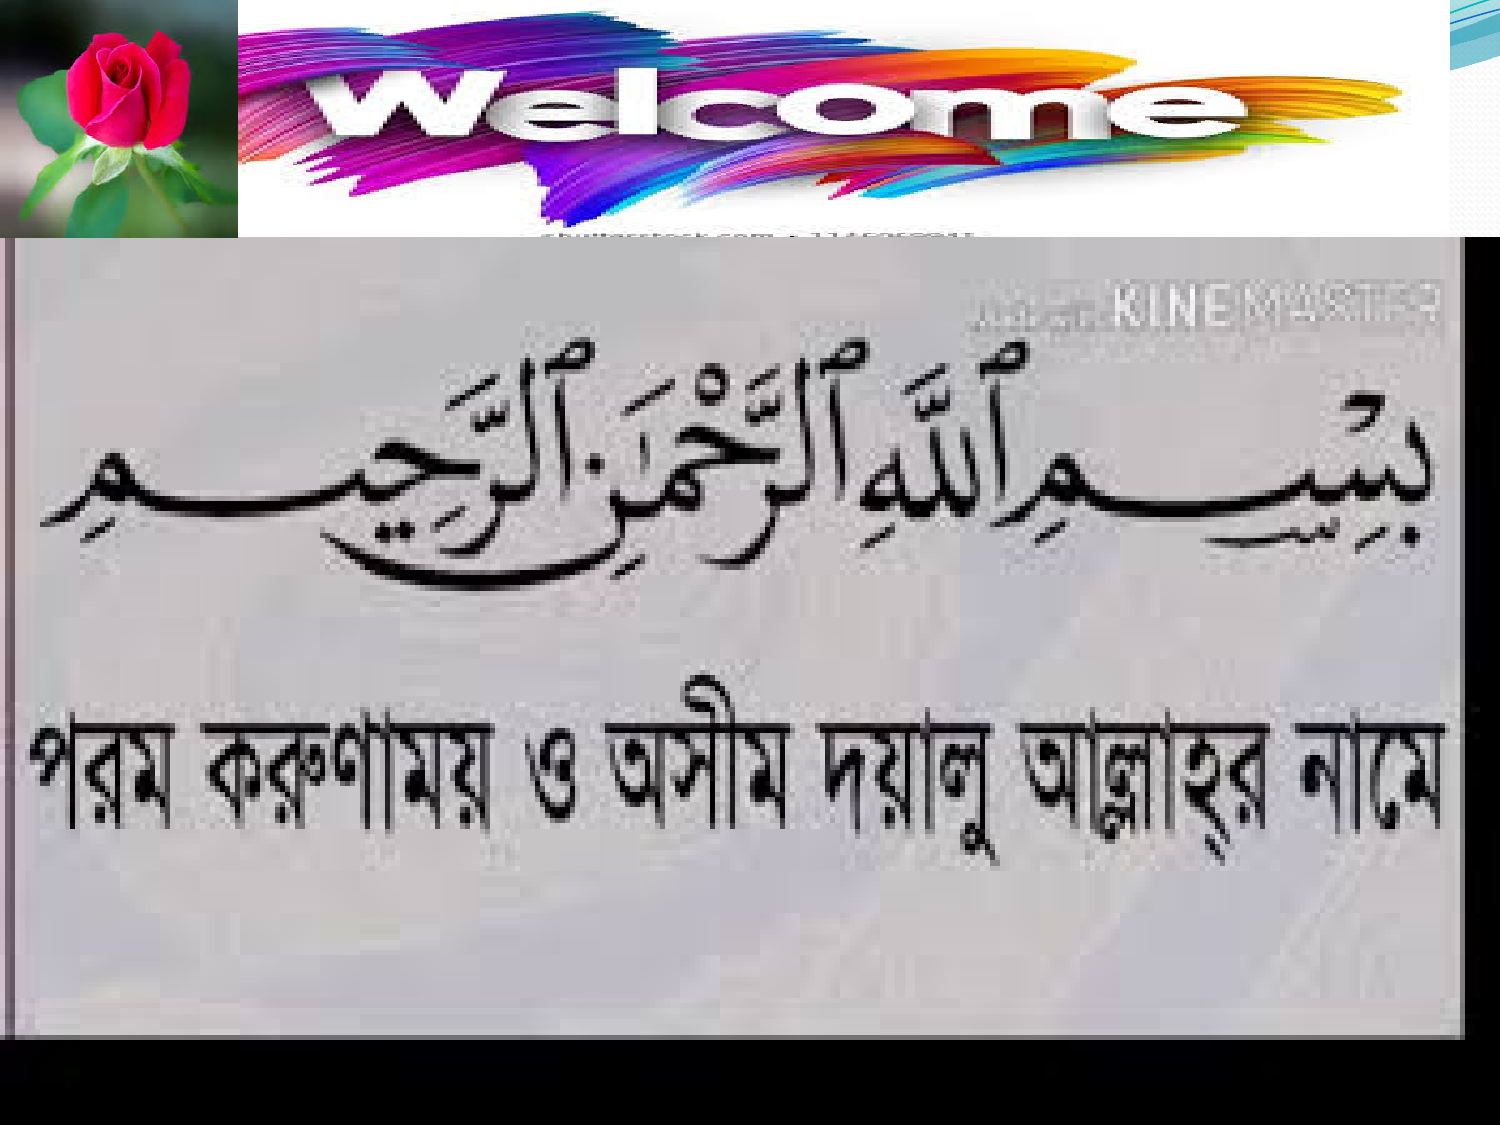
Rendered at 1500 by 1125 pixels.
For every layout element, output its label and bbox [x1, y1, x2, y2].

picture [0, 237, 1500, 1125]
picture [0, 0, 238, 238]
list [239, 0, 1451, 237]
